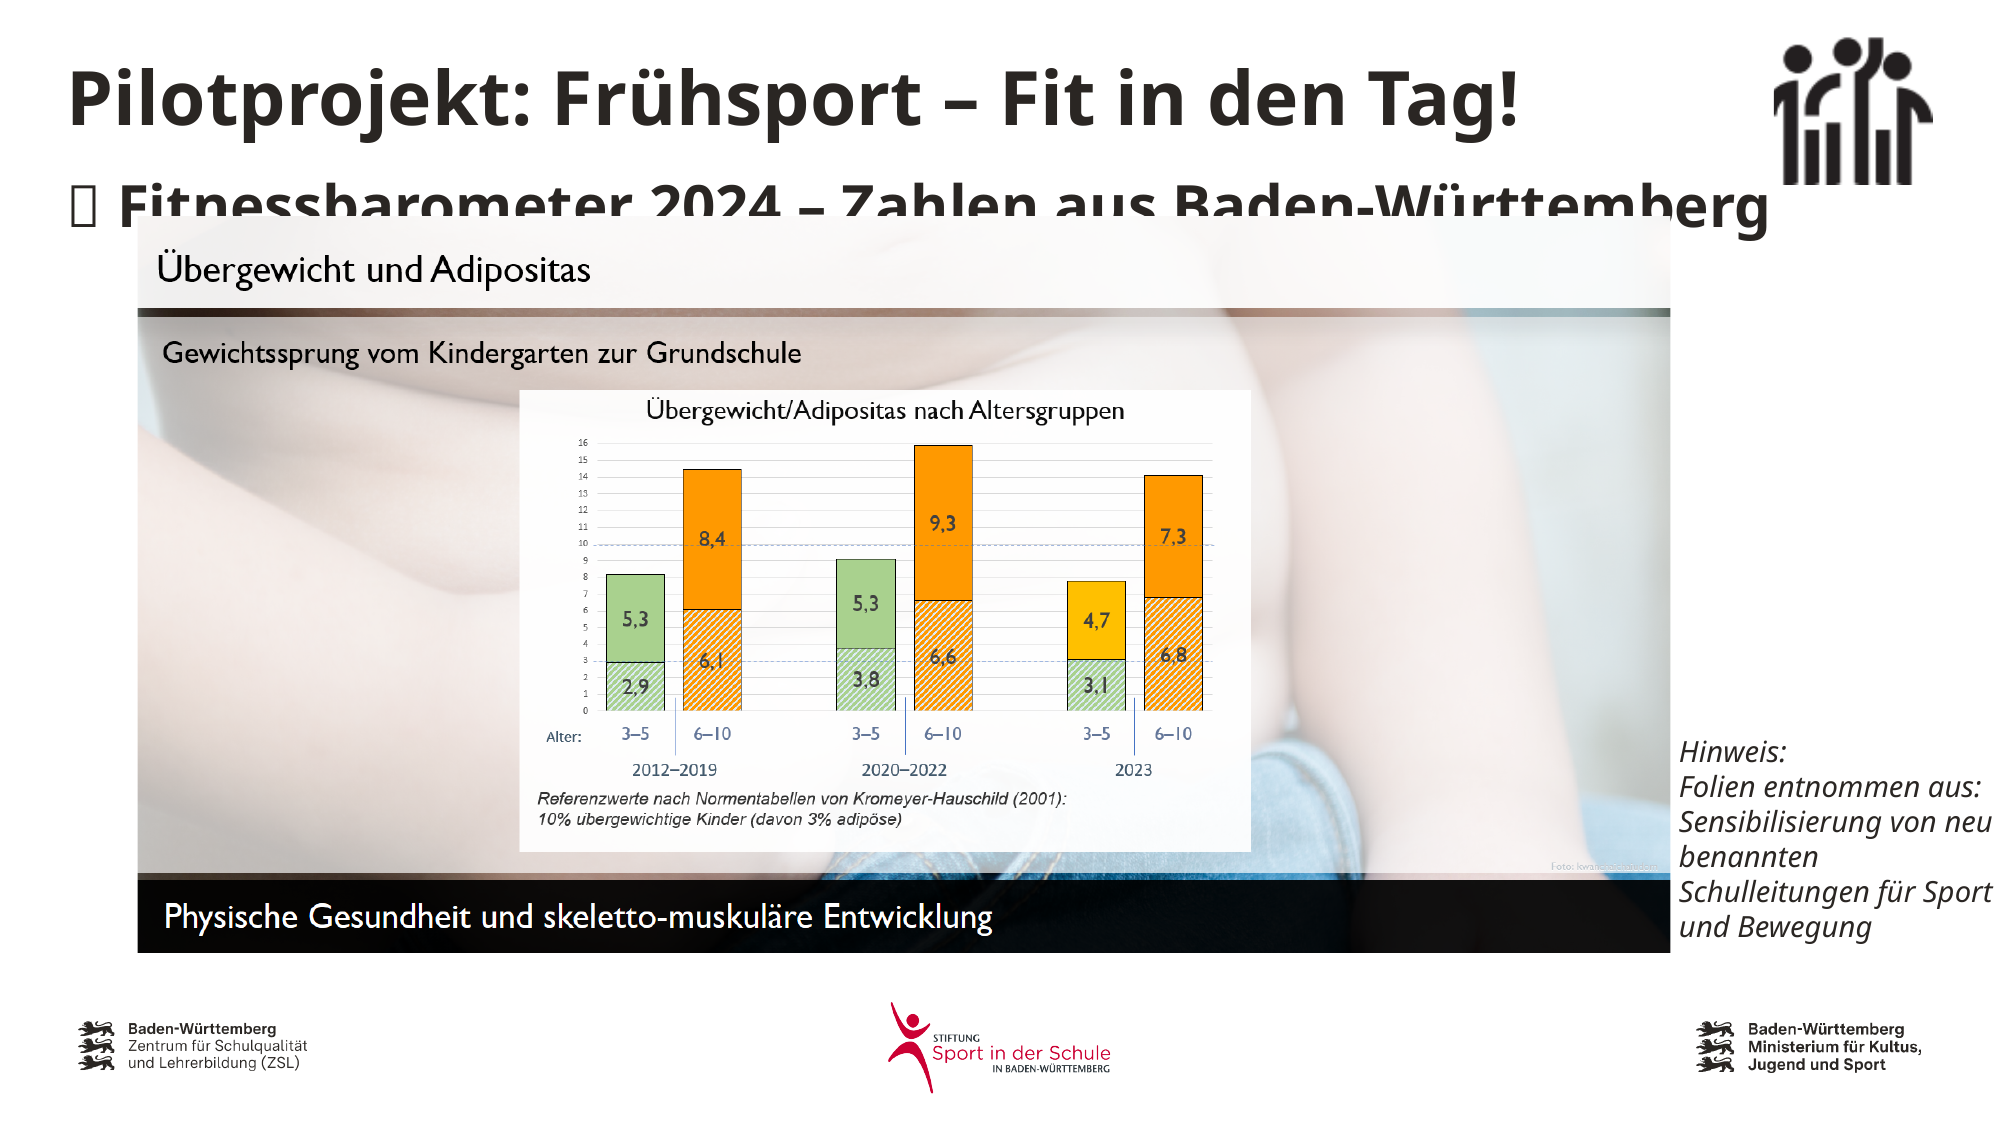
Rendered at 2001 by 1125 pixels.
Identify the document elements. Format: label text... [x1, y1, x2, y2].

picture [1696, 1021, 1921, 1073]
picture [1773, 19, 1933, 185]
title Pilotprojekt: Frühsport – Fit in den Tag! [66, 52, 1773, 148]
picture [78, 1021, 307, 1071]
list ✅ Fitnessbarometer 2024 – Zahlen aus Baden-Württemberg [66, 148, 1933, 857]
picture [880, 987, 1120, 1107]
text_box Hinweis: Folien entnommen aus: Sensibilisierung von neu benannten Schulleitungen für Sport und Bewegung [1671, 725, 2000, 951]
picture [137, 216, 1671, 953]
